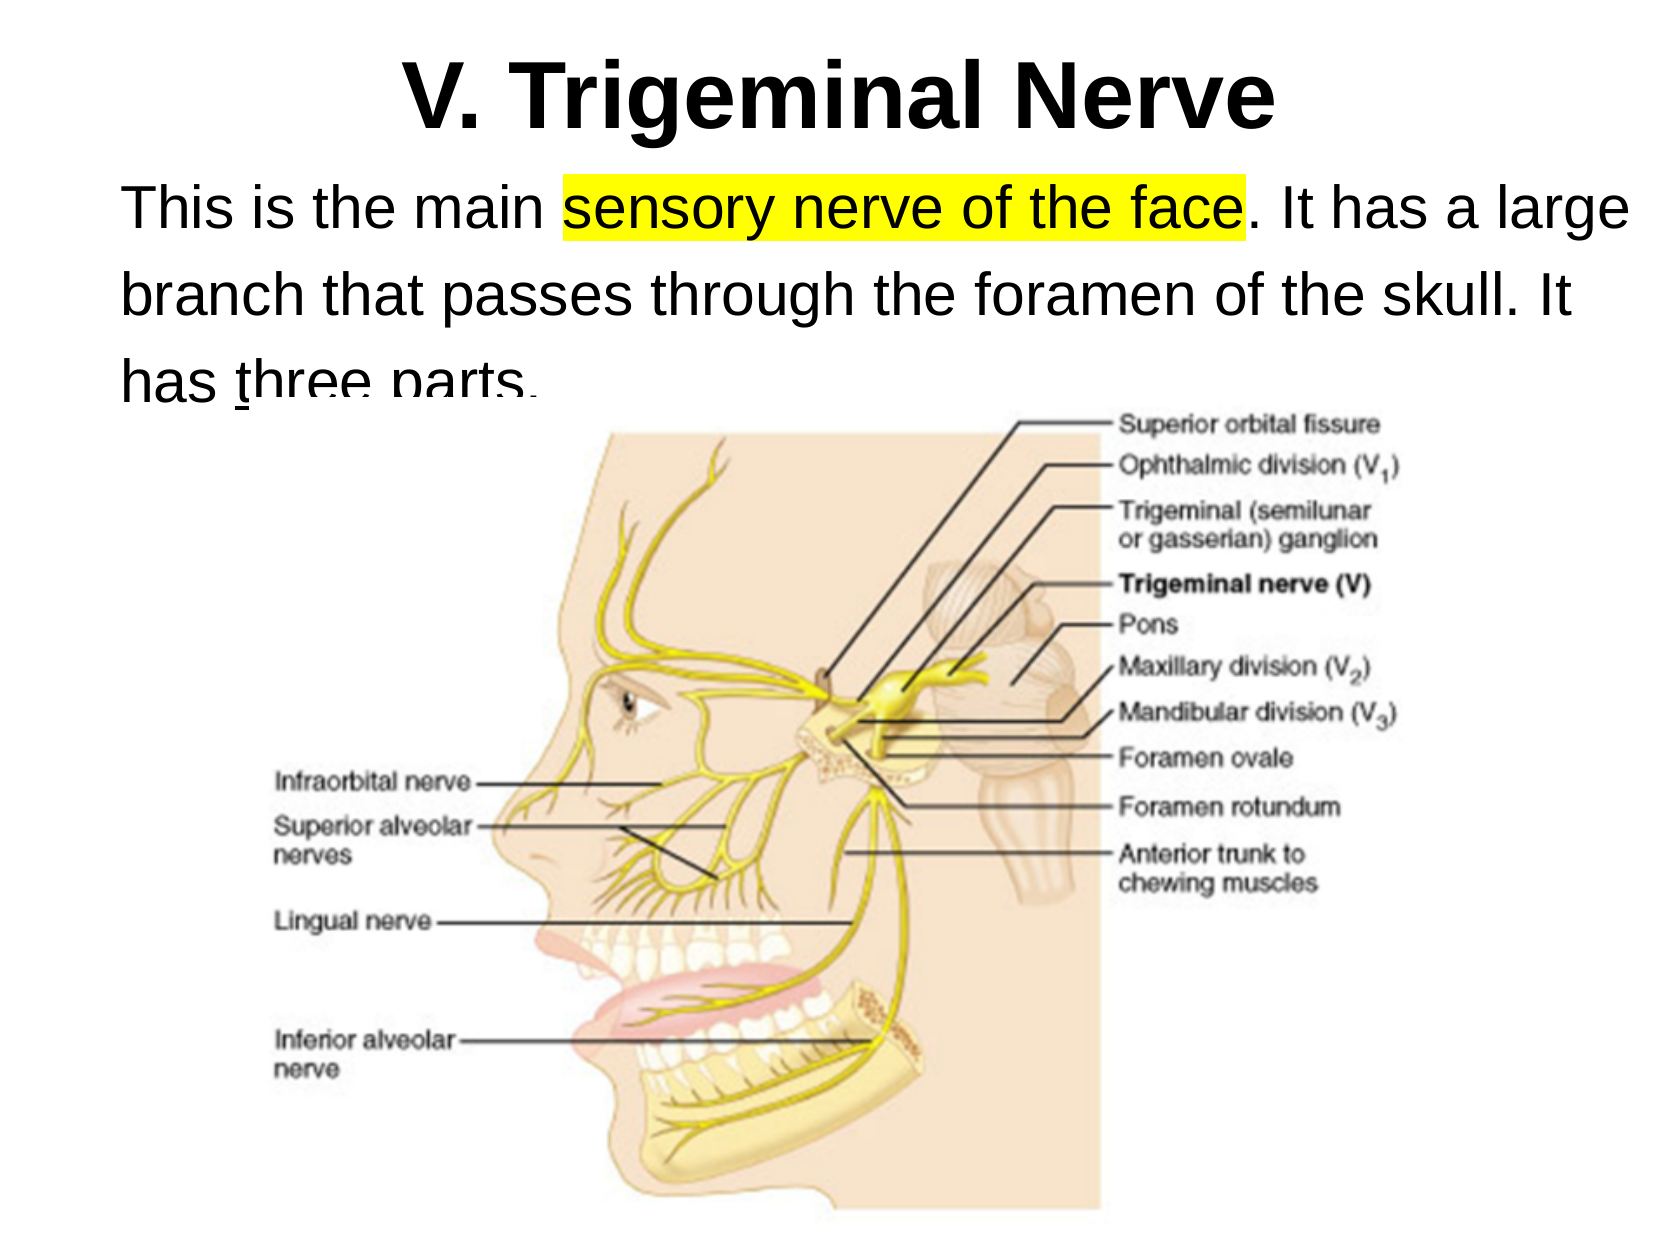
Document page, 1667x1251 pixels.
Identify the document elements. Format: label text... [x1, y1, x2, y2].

list This is the main sensory nerve of the face. It has a large branch that passes through the foramen of the skull. It has three parts. [113, 146, 1658, 408]
picture [249, 396, 1487, 1250]
title V. Trigeminal Nerve [100, 7, 1579, 152]
